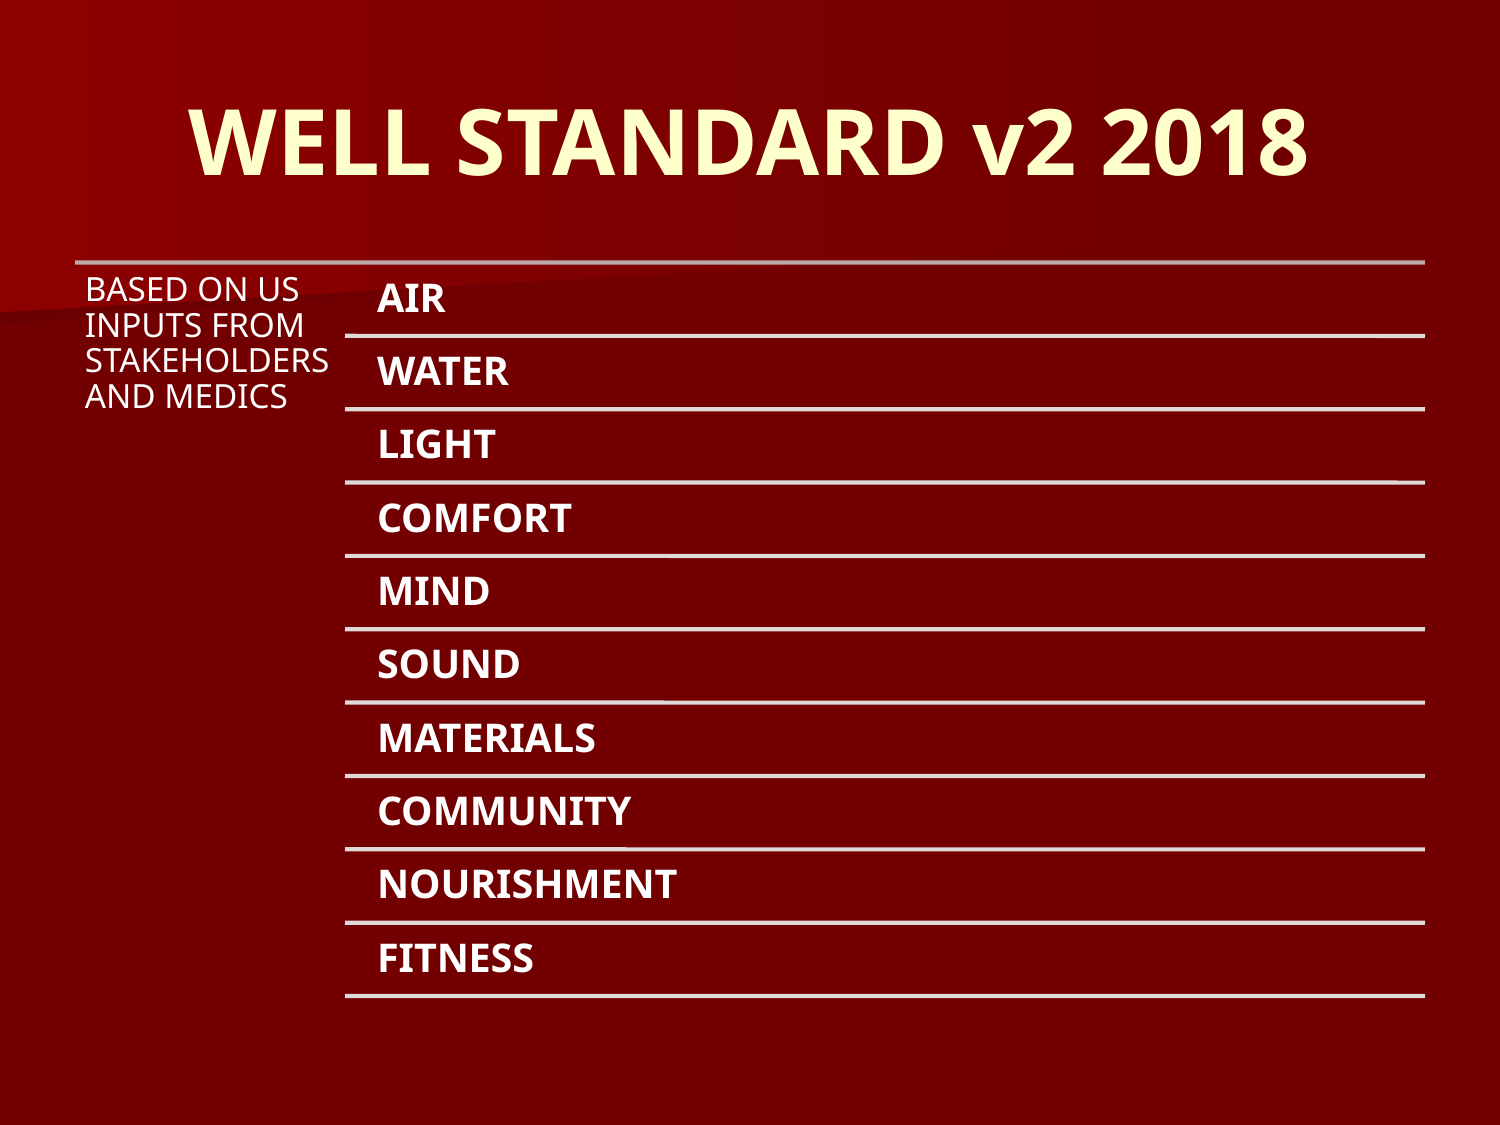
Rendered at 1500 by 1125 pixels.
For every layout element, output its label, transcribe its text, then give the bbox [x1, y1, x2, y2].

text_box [74, 262, 1426, 1001]
title WELL STANDARD v2 2018 [74, 44, 1426, 233]
